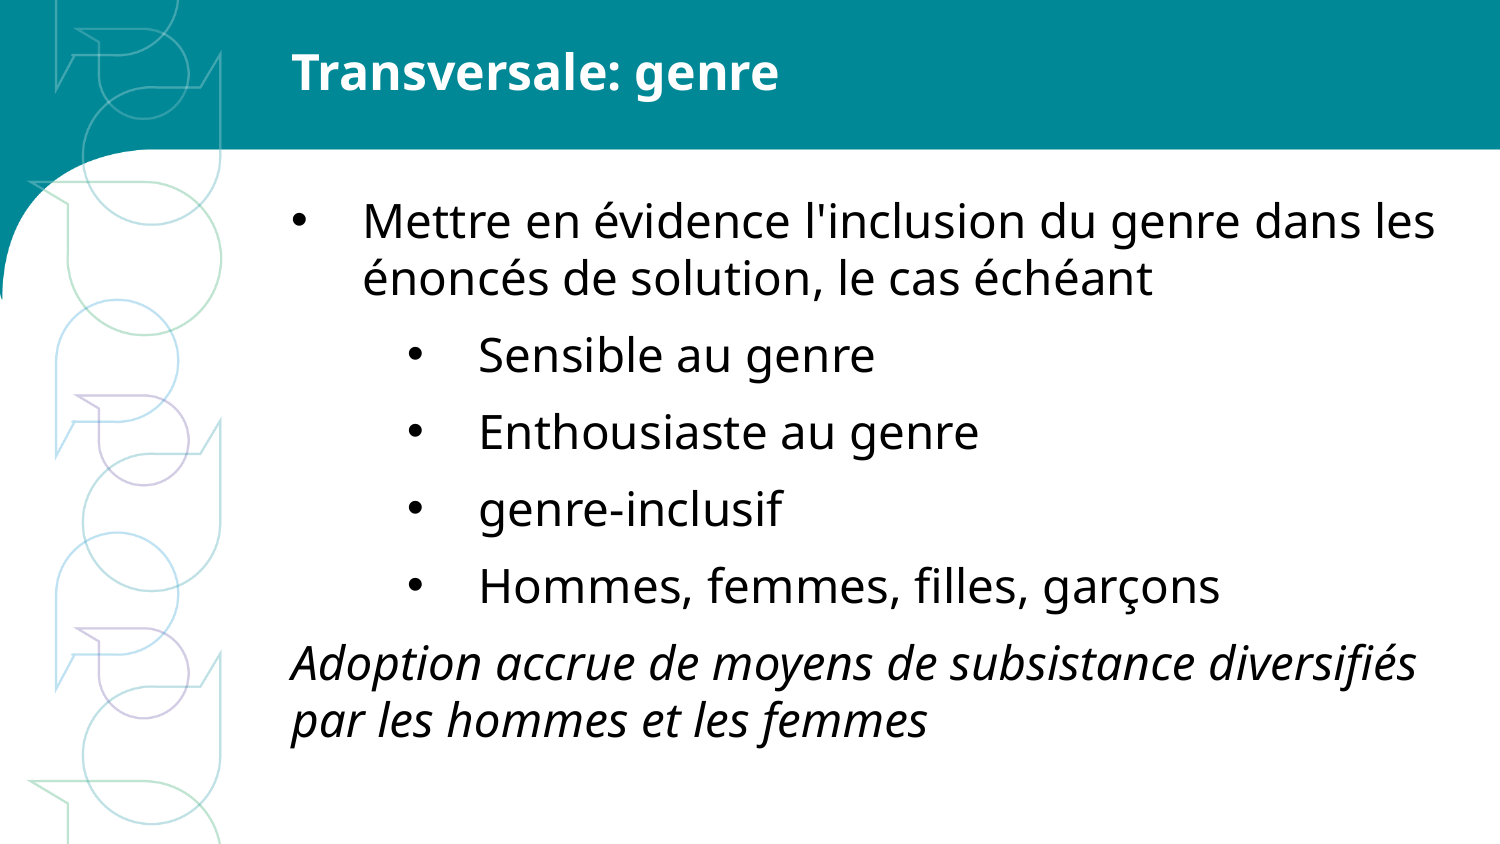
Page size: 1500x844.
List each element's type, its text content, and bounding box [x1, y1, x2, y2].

list Mettre en évidence l'inclusion du genre dans les énoncés de solution, le cas échéant Sensible au genre Enthousiaste au genre genre-inclusif Hommes, femmes, filles, garçons Adoption accrue de moyens de subsistance diversifiés par les hommes et les femmes [276, 183, 1471, 757]
picture [0, 0, 1500, 844]
title Transversale: genre [276, 0, 1500, 141]
